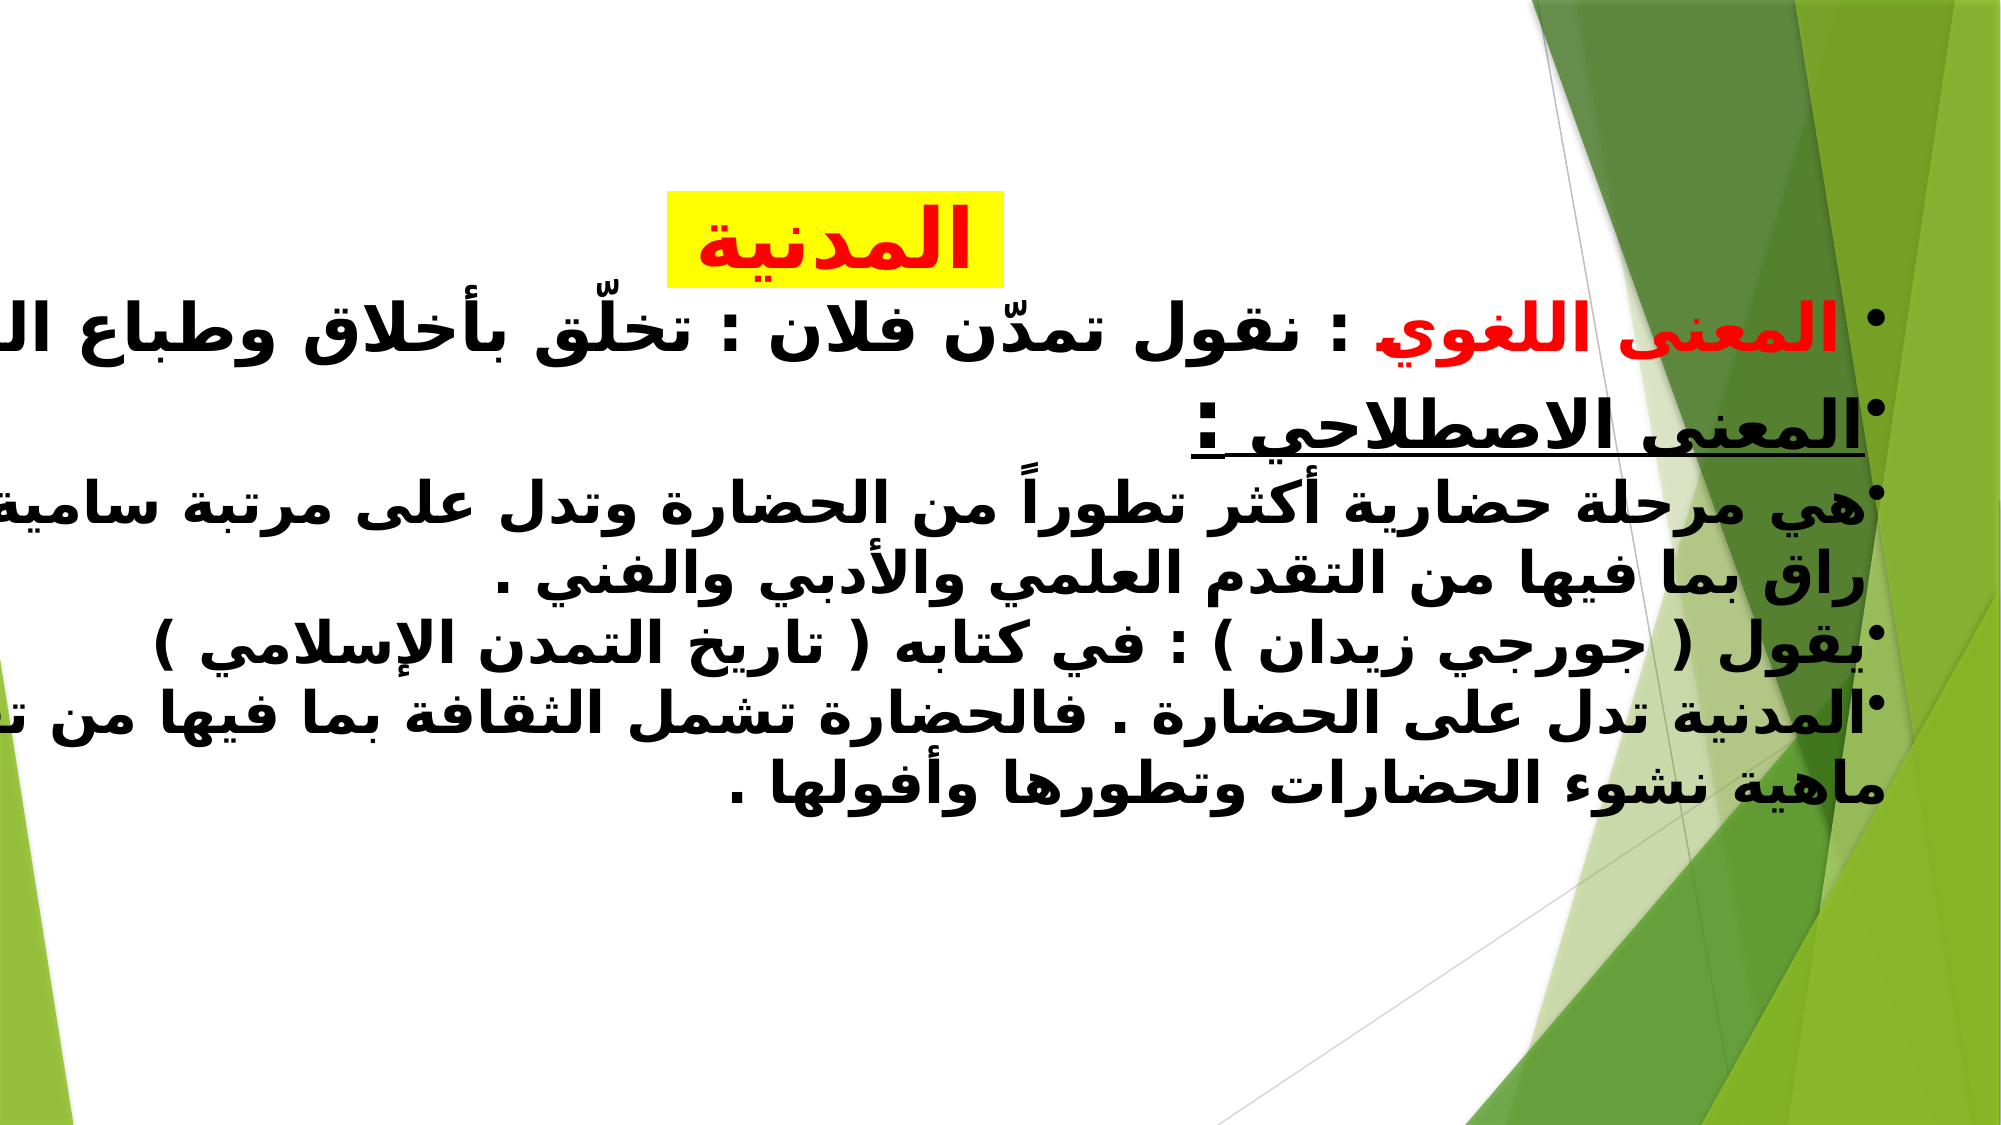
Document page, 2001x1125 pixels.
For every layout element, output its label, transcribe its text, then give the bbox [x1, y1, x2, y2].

text_box المدنية المعنى اللغوي : نقول تمدّن فلان : تخلّق بأخلاق وطباع المدينة المعنى الاصطلاحي : هي مرحلة حضارية أكثر تطوراً من الحضارة وتدل على مرتبة سامية وتصور راق بما فيها من التقدم العلمي والأدبي والفني . يقول ( جورجي زيدان ) : في كتابه ( تاريخ التمدن الإسلامي ) المدنية تدل على الحضارة . فالحضارة تشمل الثقافة بما فيها من تقنية ماهية نشوء الحضارات وتطورها وأفولها . [105, 11, 1565, 1059]
